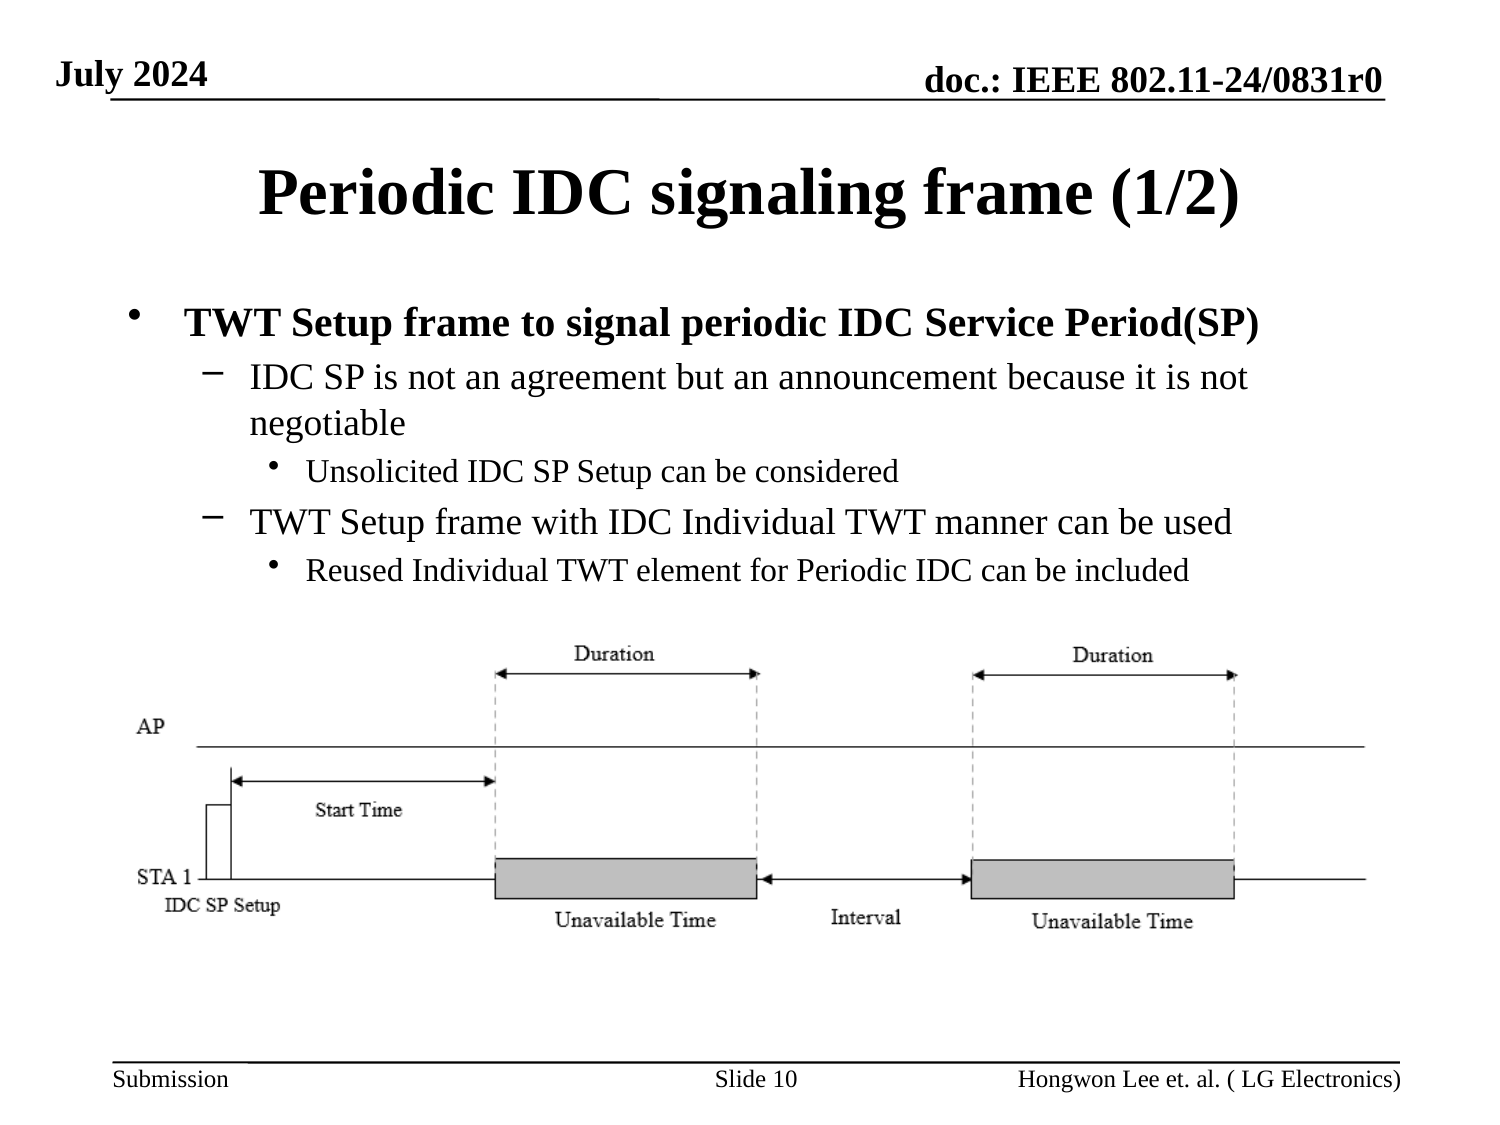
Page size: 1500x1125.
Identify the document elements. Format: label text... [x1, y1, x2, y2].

list TWT Setup frame to signal periodic IDC Service Period(SP) IDC SP is not an agreement but an announcement because it is not negotiable Unsolicited IDC SP Setup can be considered TWT Setup frame with IDC Individual TWT manner can be used Reused Individual TWT element for Periodic IDC can be included [112, 287, 1388, 1000]
slide_number Slide 10 [712, 1061, 800, 1093]
title Periodic IDC signaling frame (1/2) [112, 112, 1388, 263]
picture [126, 636, 1374, 963]
footer Hongwon Lee et. al. ( LG Electronics) [1011, 1061, 1402, 1093]
